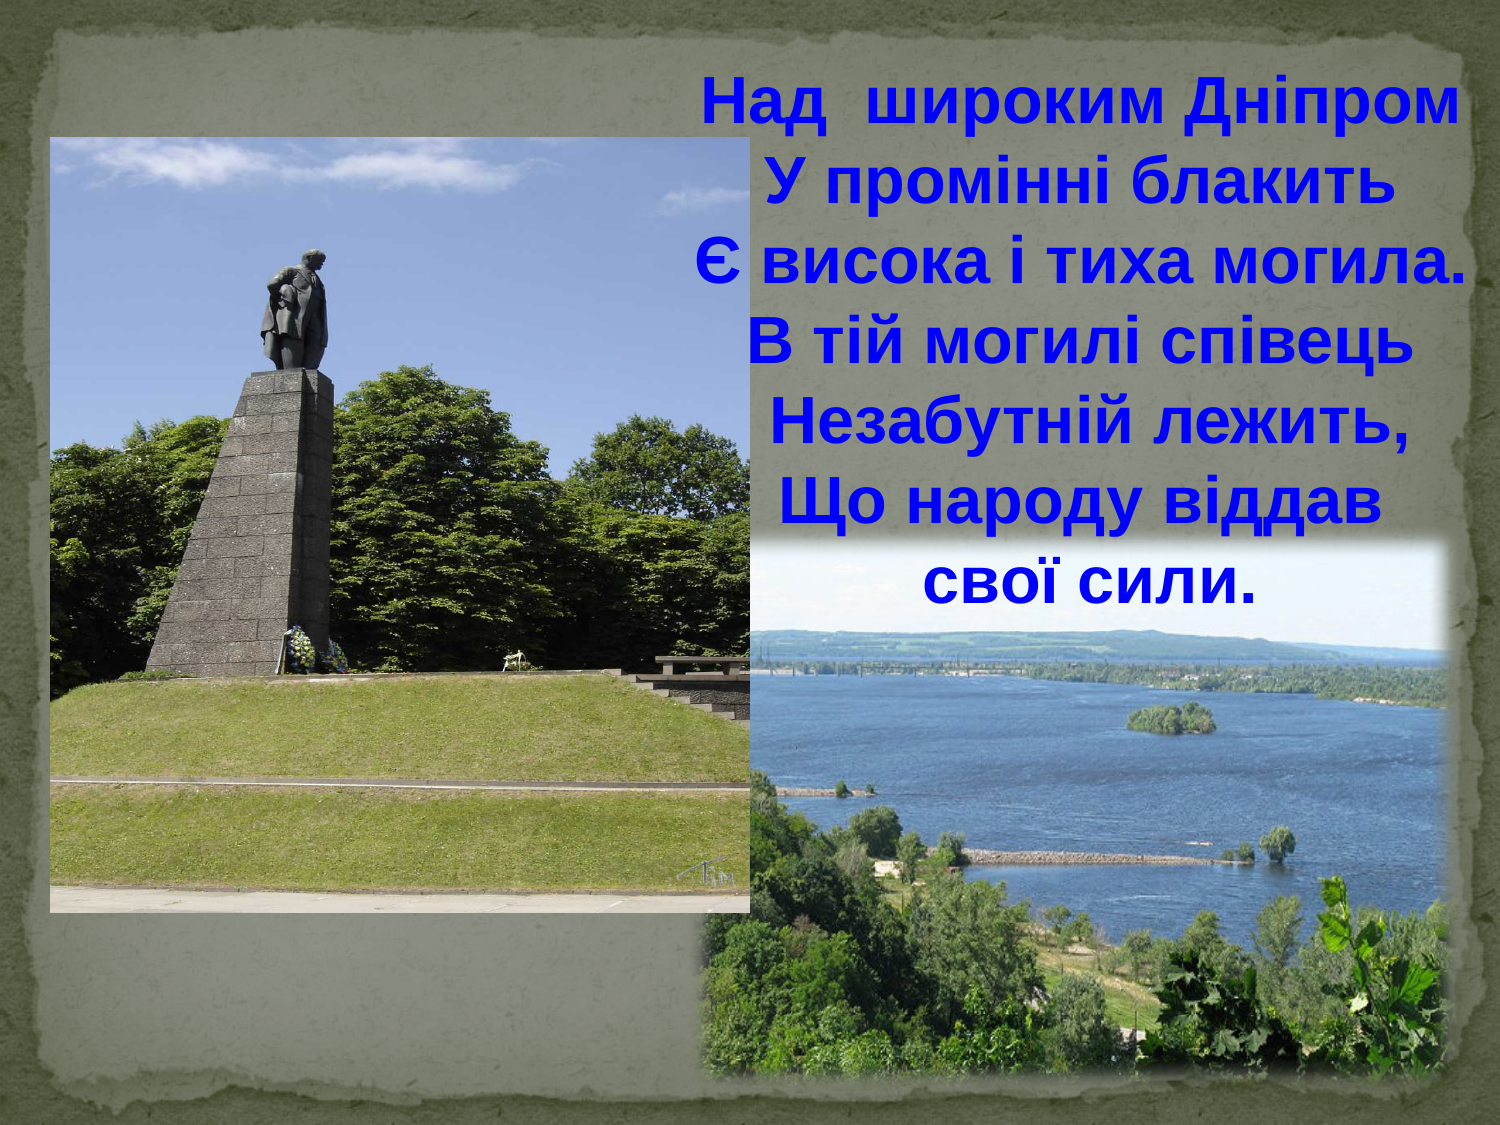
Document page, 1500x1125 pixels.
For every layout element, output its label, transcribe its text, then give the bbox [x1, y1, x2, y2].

picture [50, 137, 1463, 1091]
text_box Над широким Дніпром У промінні блакить Є висока і тиха могила. В тій могилі співець Незабутній лежить, Що народу віддав свої сили. [612, 49, 1500, 625]
